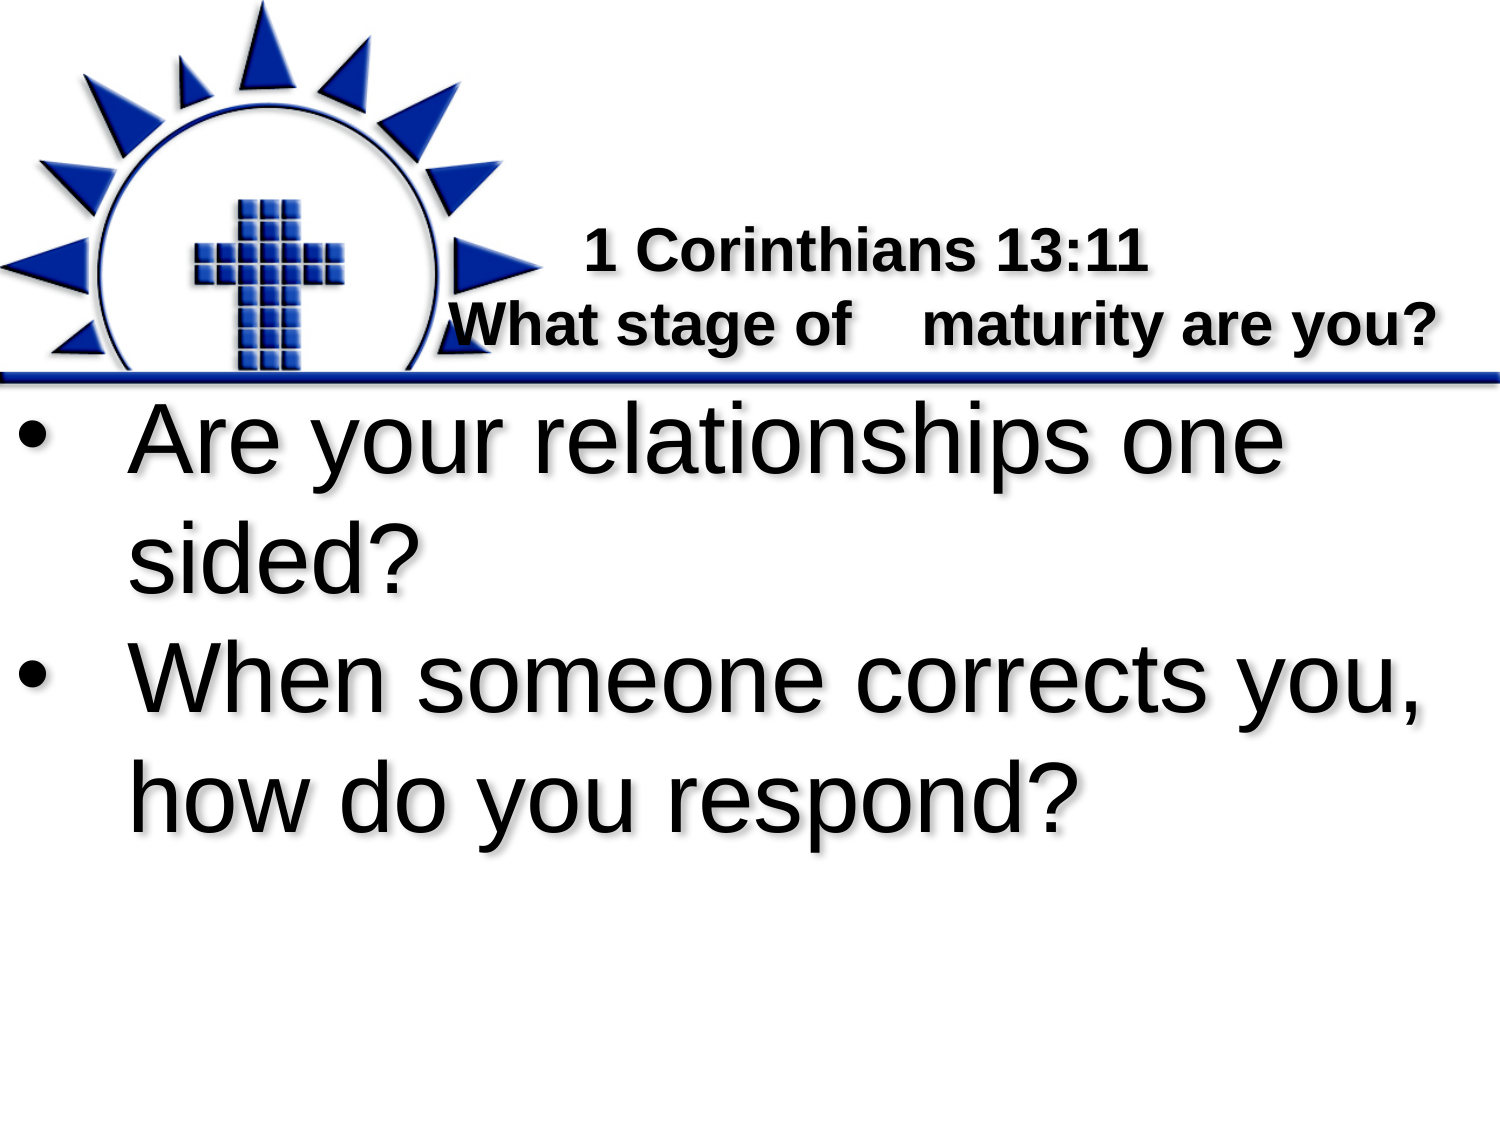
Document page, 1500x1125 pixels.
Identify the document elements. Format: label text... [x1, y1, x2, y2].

subtitle Are your relationships one sided? When someone corrects you, how do you respond? [0, 365, 1500, 1125]
title 1 Corinthians 13:11 What stage of maturity are you? [229, 162, 1500, 365]
picture [0, 0, 1500, 365]
